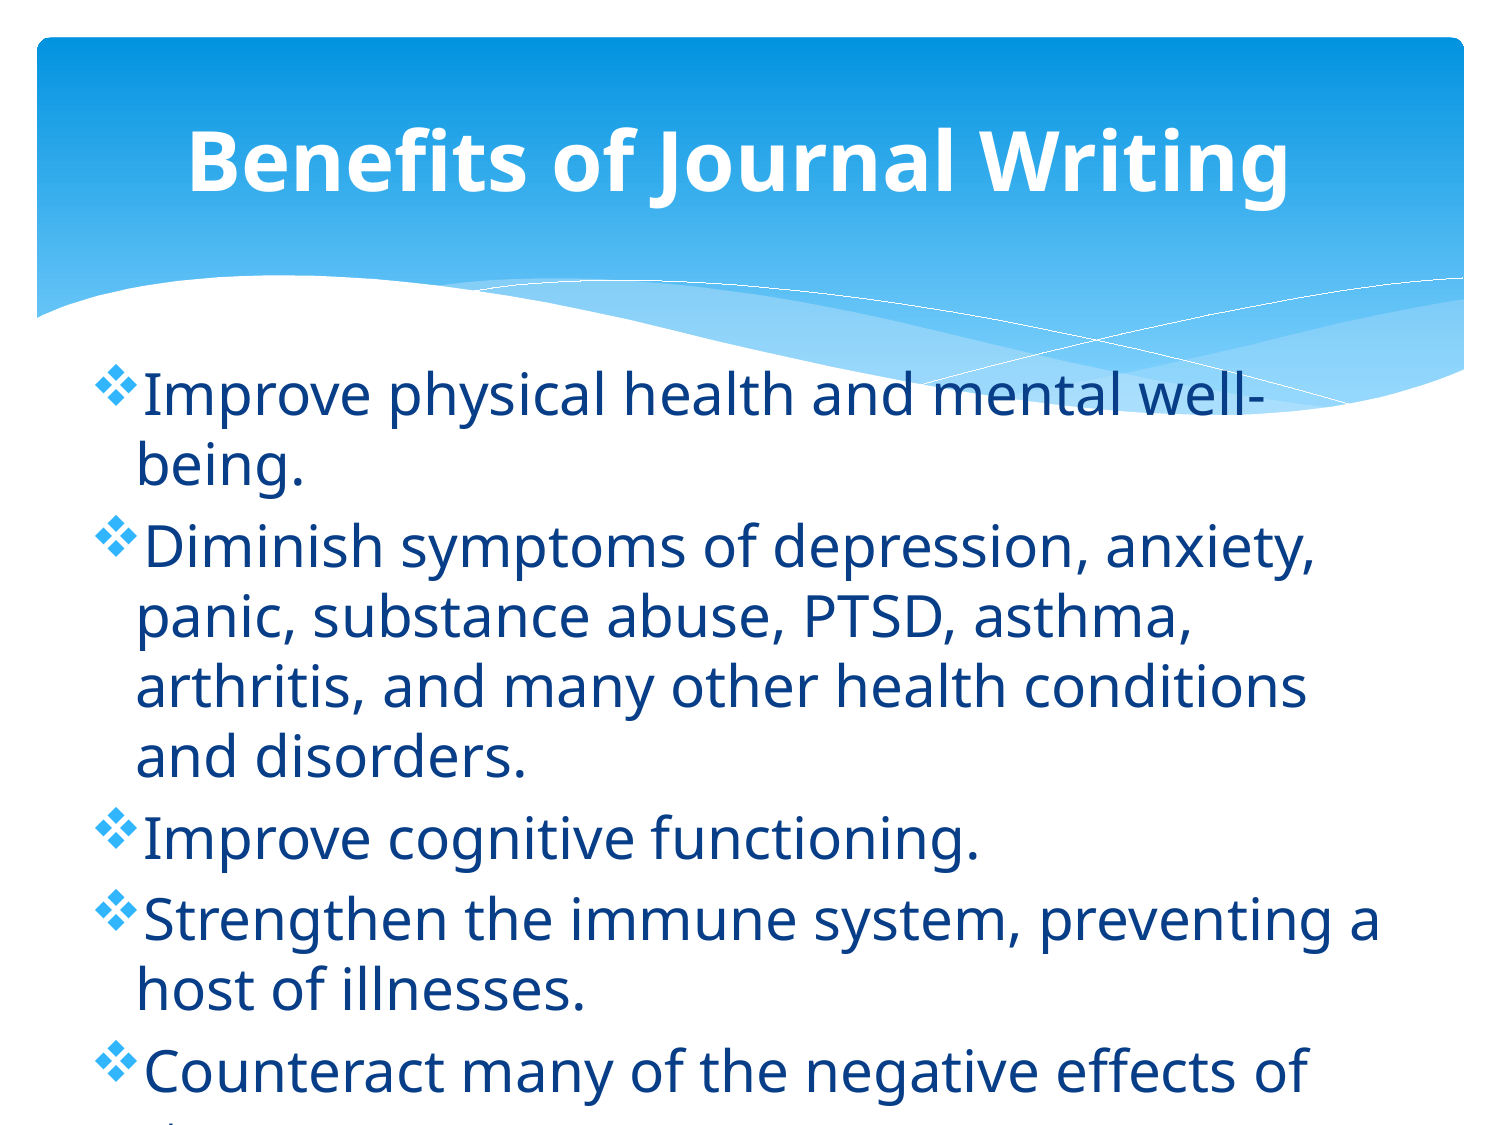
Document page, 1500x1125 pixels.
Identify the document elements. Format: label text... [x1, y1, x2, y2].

title Benefits of Journal Writing [75, 55, 1425, 261]
list Improve physical health and mental well-being. Diminish symptoms of depression, anxiety, panic, substance abuse, PTSD, asthma, arthritis, and many other health conditions and disorders. Improve cognitive functioning. Strengthen the immune system, preventing a host of illnesses. Counteract many of the negative effects of stress. Make therapy more effective. [75, 350, 1425, 1070]
